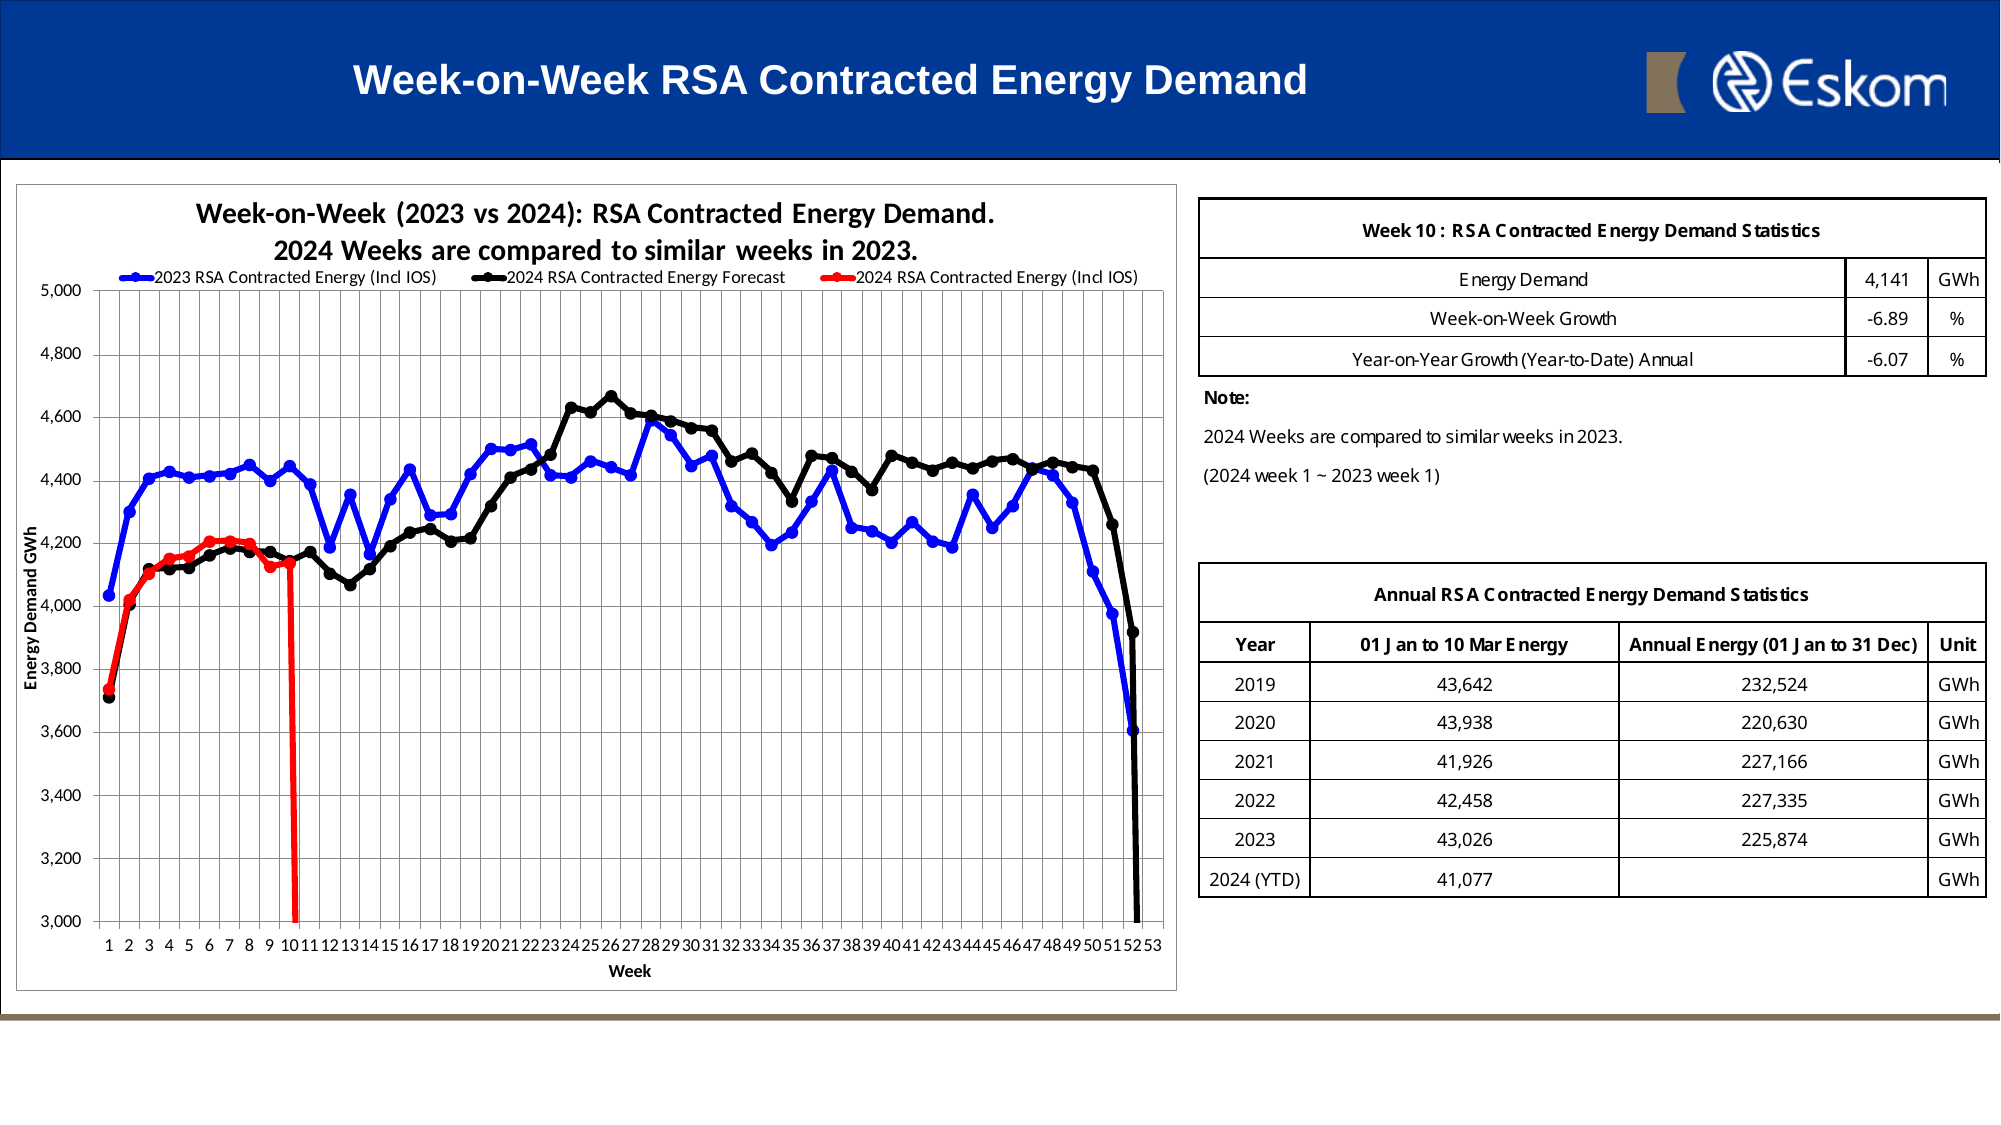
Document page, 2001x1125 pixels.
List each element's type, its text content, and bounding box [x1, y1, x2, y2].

text_box Week-on-Week RSA Contracted Energy Demand [338, 27, 1355, 137]
picture [0, 158, 2000, 1016]
